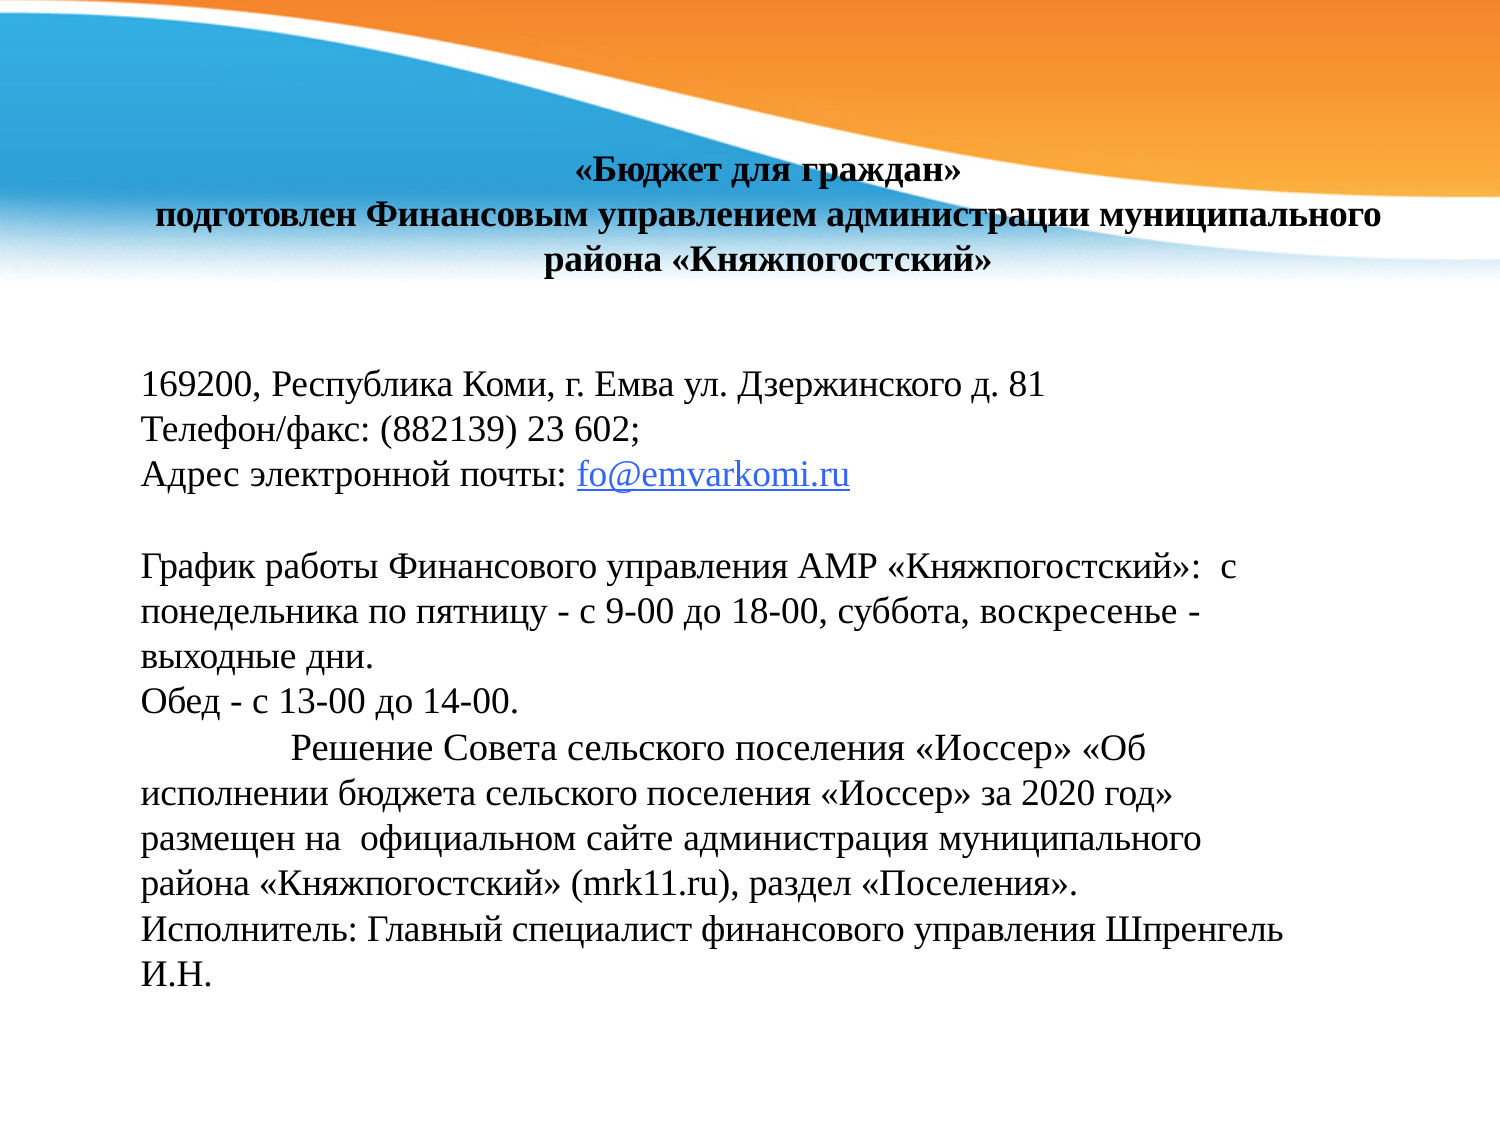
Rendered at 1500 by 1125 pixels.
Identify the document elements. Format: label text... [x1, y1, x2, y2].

list [88, 172, 1436, 1106]
text_box «Бюджет для граждан» подготовлен Финансовым управлением администрации муниципального района «Княжпогостский» 169200, Республика Коми, г. Емва ул. Дзержинского д. 81 Телефон/факс: (882139) 23 602; Адрес электронной почты: fo@emvarkomi.ru График работы Финансового управления АМР «Княжпогостский»: с понедельника по пятницу - с 9-00 до 18-00, суббота, воскресенье - выходные дни. Обед - с 13-00 до 14-00. Решение Совета сельского поселения «Иоссер» «Об исполнении бюджета сельского поселения «Иоссер» за 2020 год» размещен на официальном сайте администрация муниципального района «Княжпогостский» (mrk11.ru), раздел «Поселения». Исполнитель: Главный специалист финансового управления Шпренгель И.Н. [123, 90, 1435, 1002]
title [100, 30, 1400, 172]
picture [0, 0, 1500, 1125]
